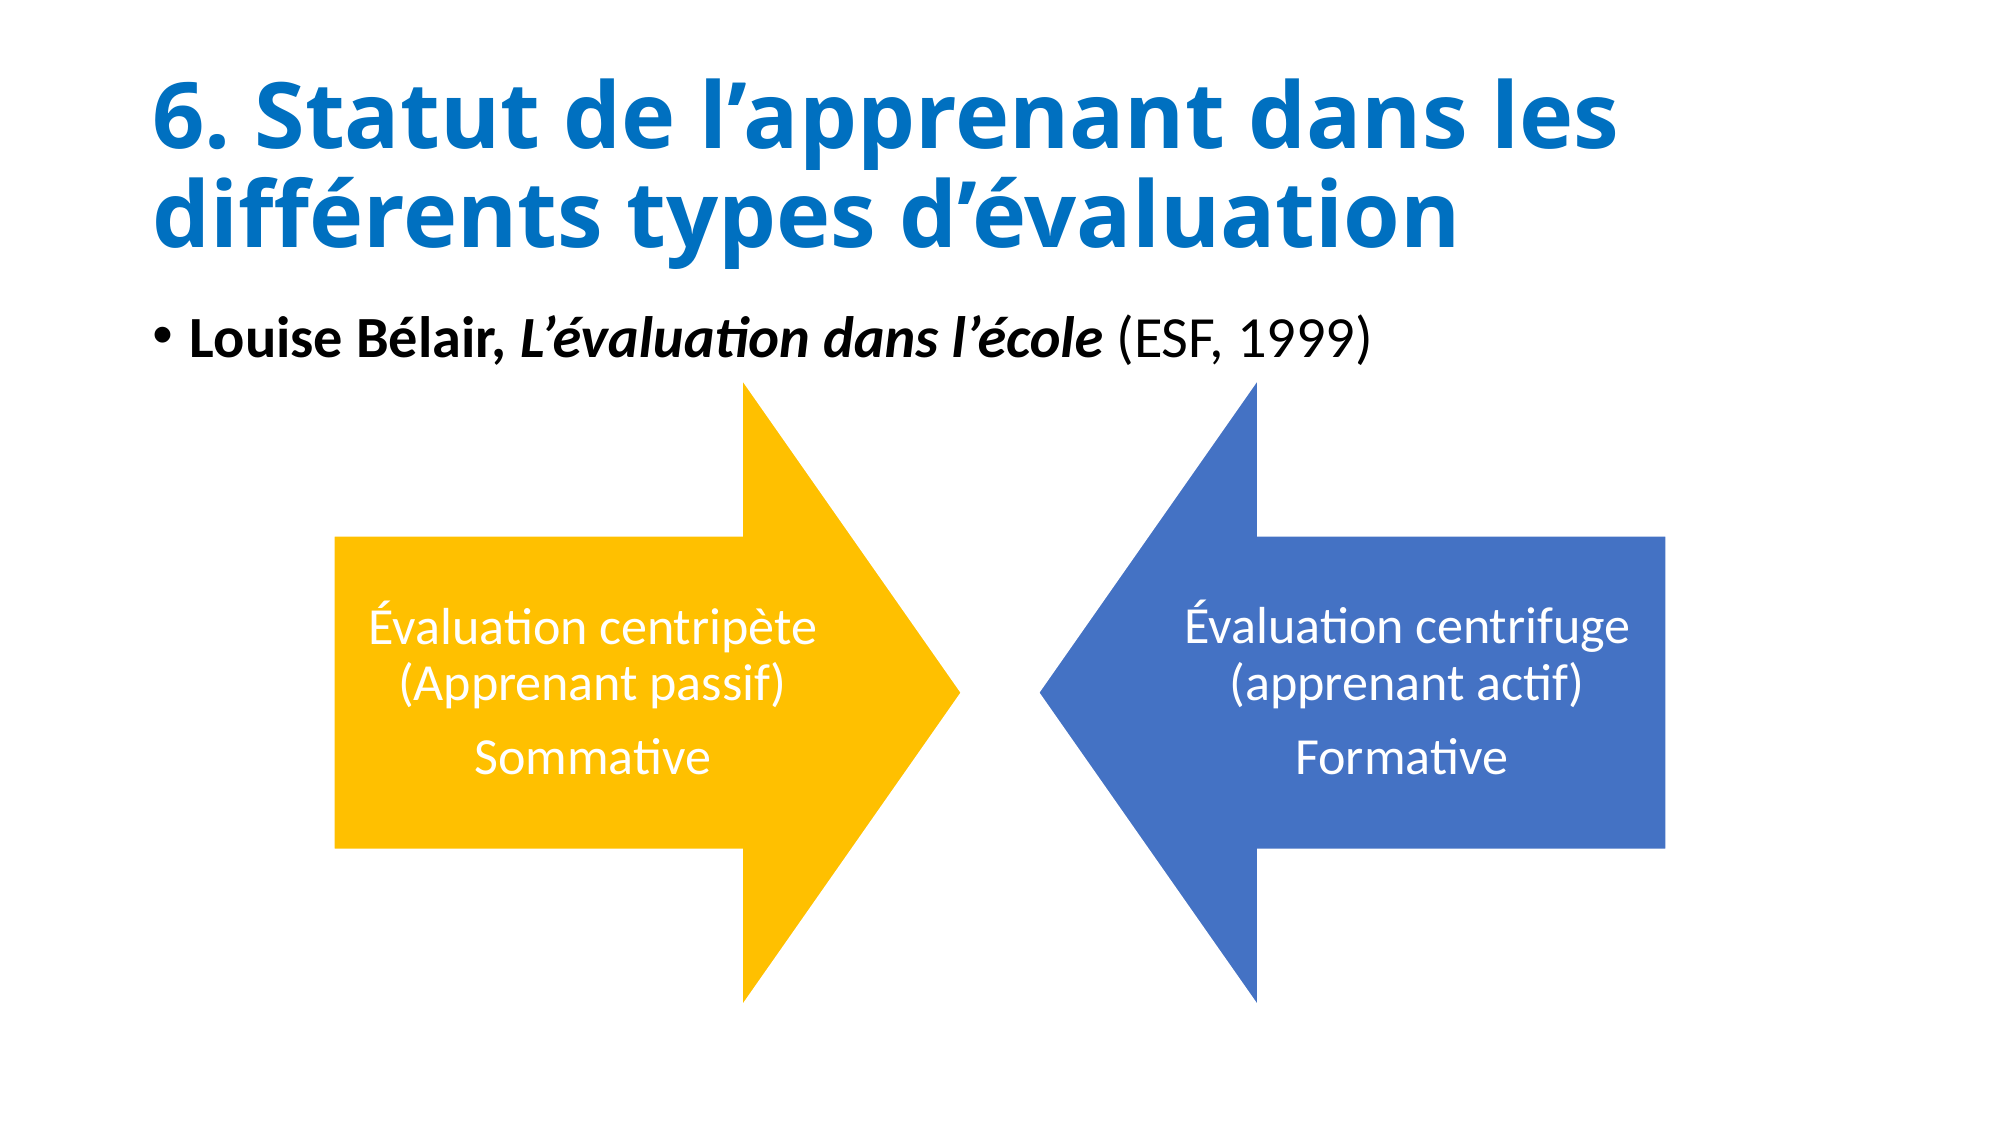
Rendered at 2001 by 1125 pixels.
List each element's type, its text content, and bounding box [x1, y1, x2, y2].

list Louise Bélair, L’évaluation dans l’école (ESF, 1999) [137, 299, 1863, 1014]
title 6. Statut de l’apprenant dans les différents types d’évaluation [137, 59, 1863, 278]
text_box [333, 378, 1667, 1007]
